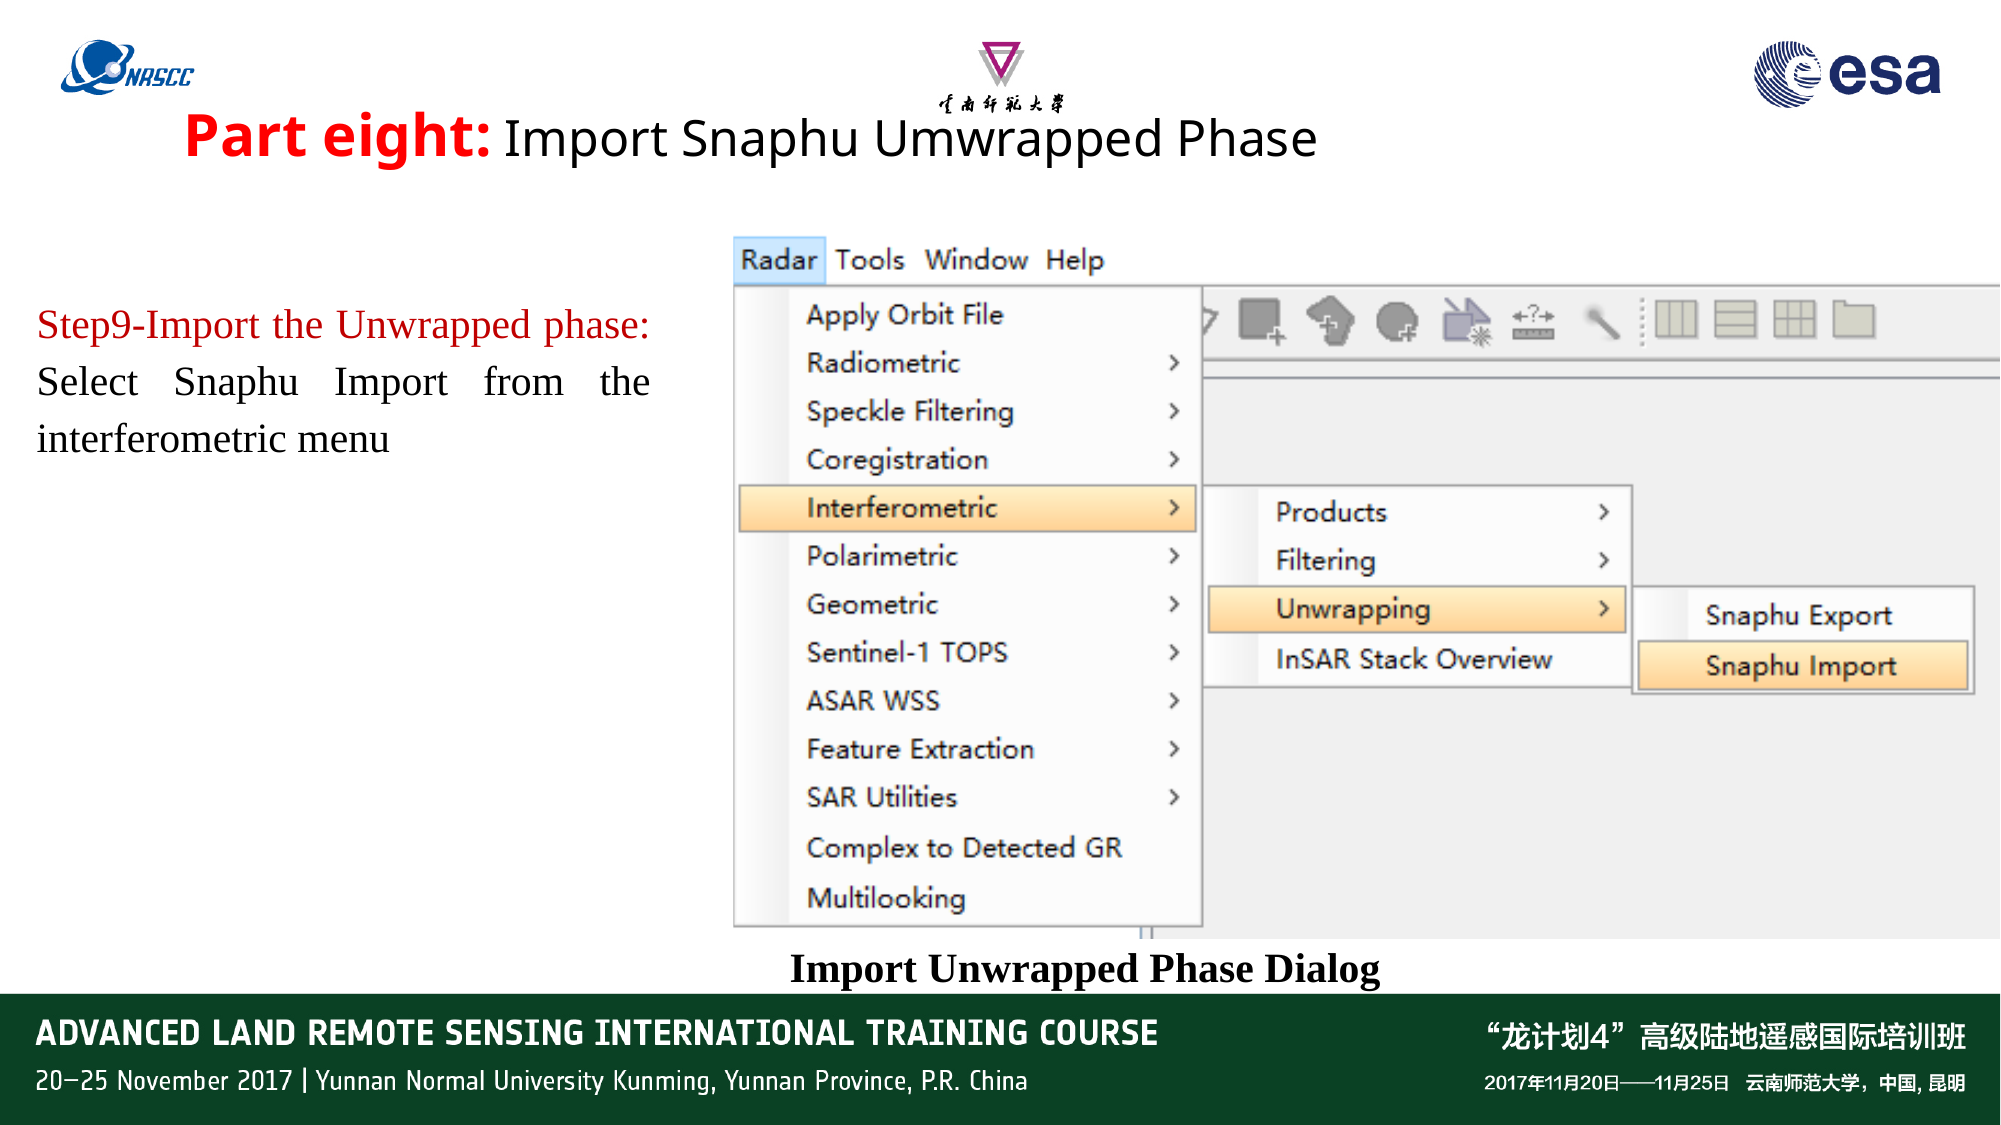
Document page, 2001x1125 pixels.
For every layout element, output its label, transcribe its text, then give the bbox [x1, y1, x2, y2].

picture [0, 0, 2001, 1125]
title Part eight: Import Snaphu Umwrapped Phase [169, 98, 1575, 257]
text_box Step9-Import the Unwrapped phase: Select Snaphu Import from the interferometric menu [21, 282, 666, 468]
text_box Import Unwrapped Phase Dialog [733, 939, 1438, 998]
